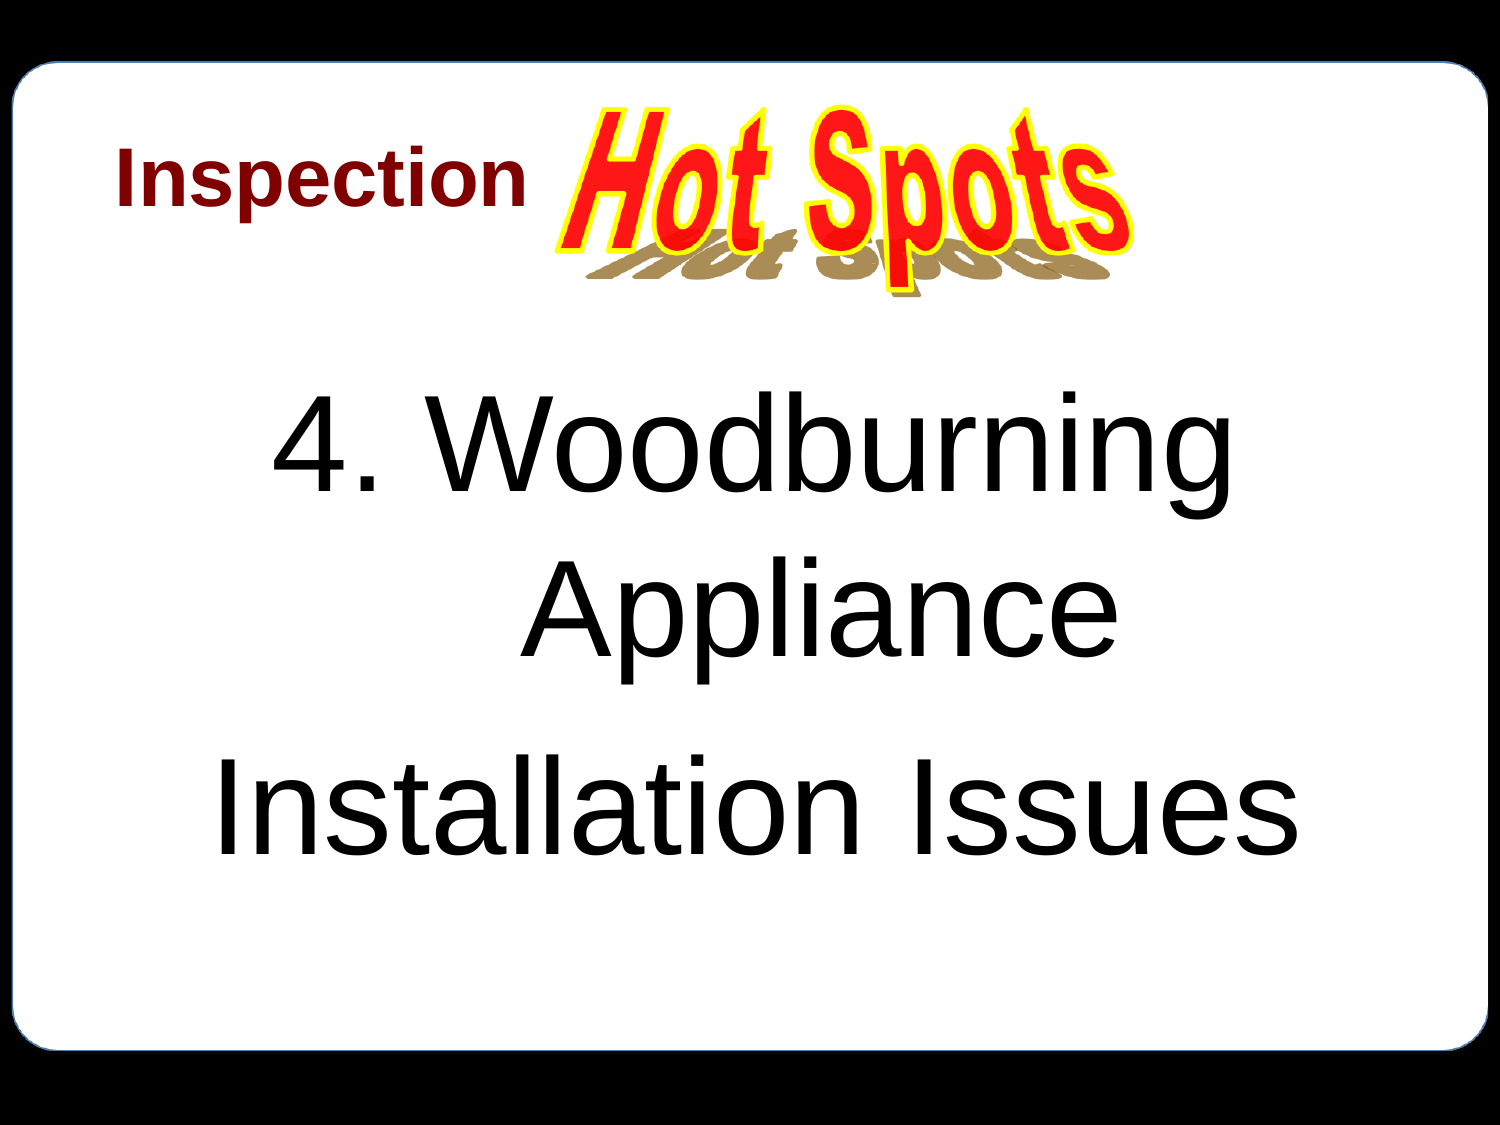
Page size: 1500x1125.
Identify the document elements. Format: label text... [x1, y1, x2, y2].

picture [11, 1051, 194, 1055]
text_box [11, 61, 1489, 1051]
subtitle Installation Issues [194, 714, 1306, 1125]
picture [1306, 1051, 1489, 1055]
text_box 4. Woodburning Appliance [269, 351, 1243, 684]
text_box Inspection [112, 120, 534, 223]
